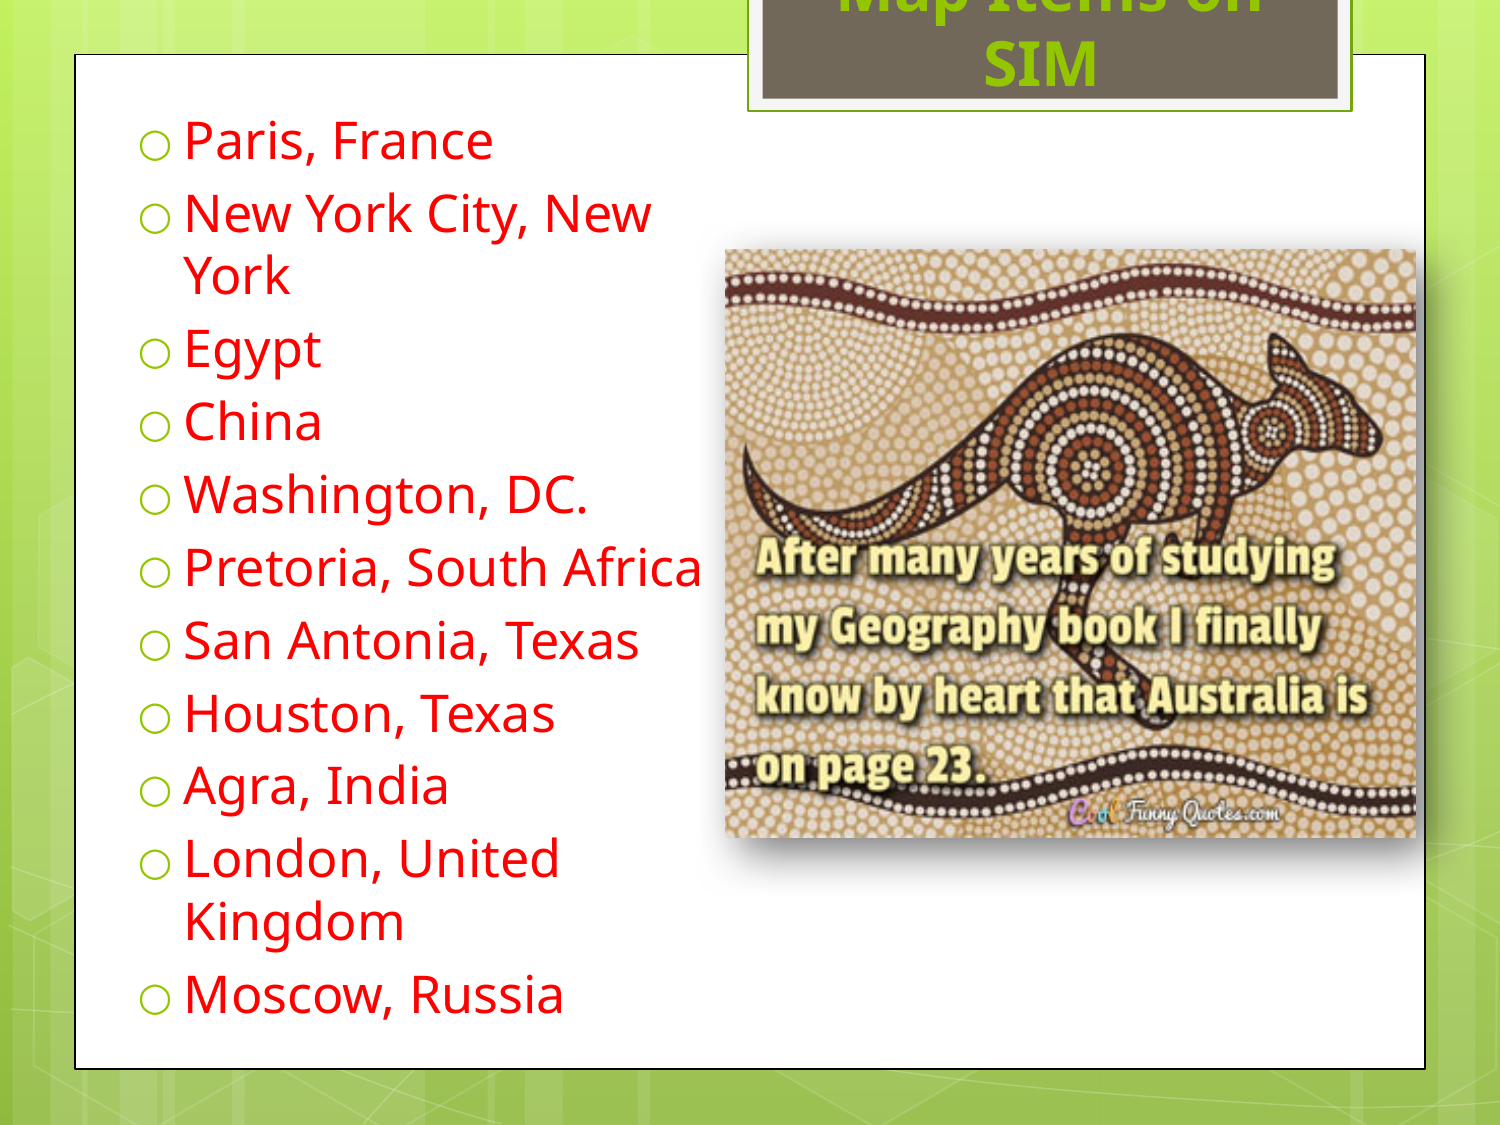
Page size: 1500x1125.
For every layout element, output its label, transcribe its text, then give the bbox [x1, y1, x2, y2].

title Map Items on SIM [762, 0, 1338, 107]
list Paris, France New York City, New York Egypt China Washington, DC. Pretoria, South Africa San Antonia, Texas Houston, Texas Agra, India London, United Kingdom Moscow, Russia [112, 99, 763, 1063]
picture [724, 249, 1416, 838]
